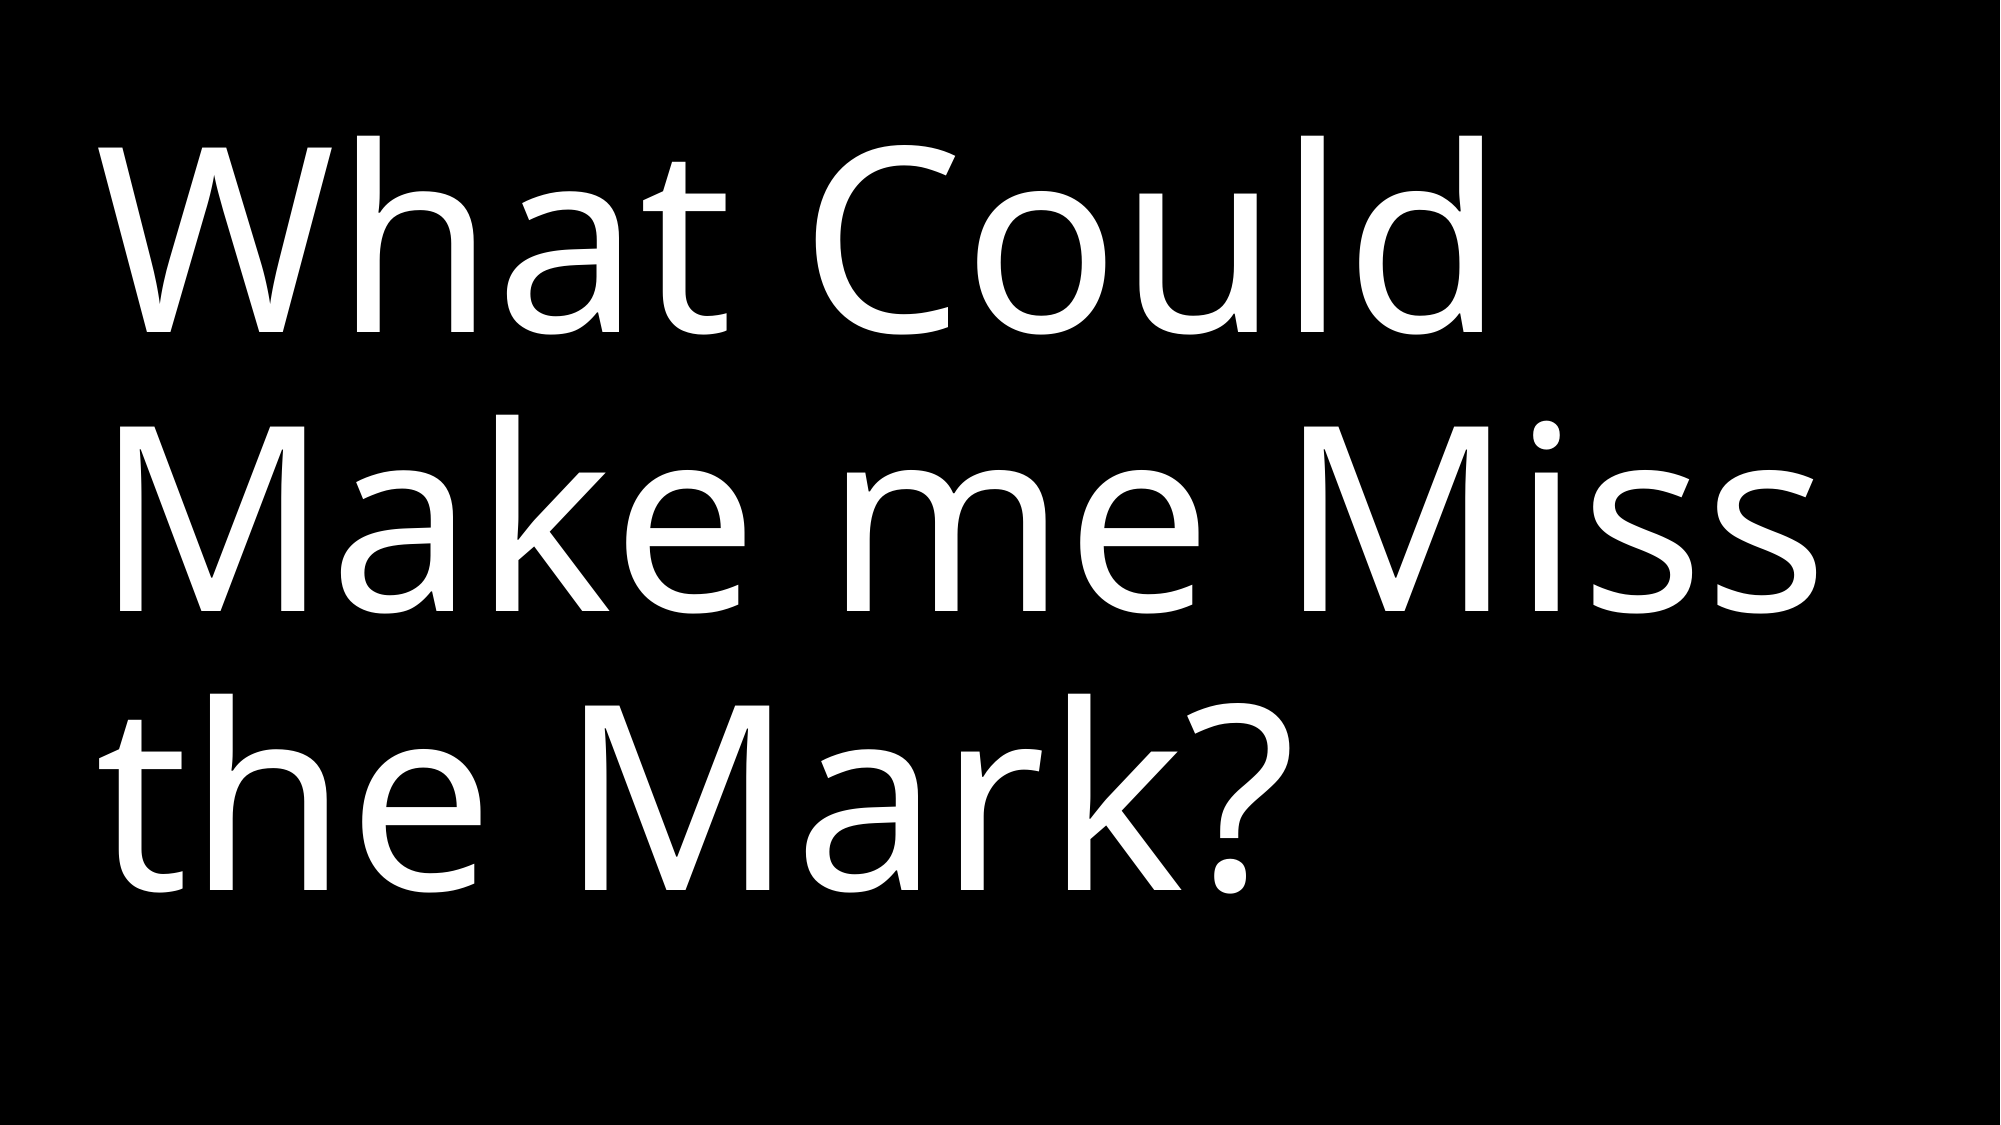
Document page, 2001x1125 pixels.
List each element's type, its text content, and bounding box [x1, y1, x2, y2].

title What Could Make me Miss the Mark? [80, 54, 1924, 1002]
